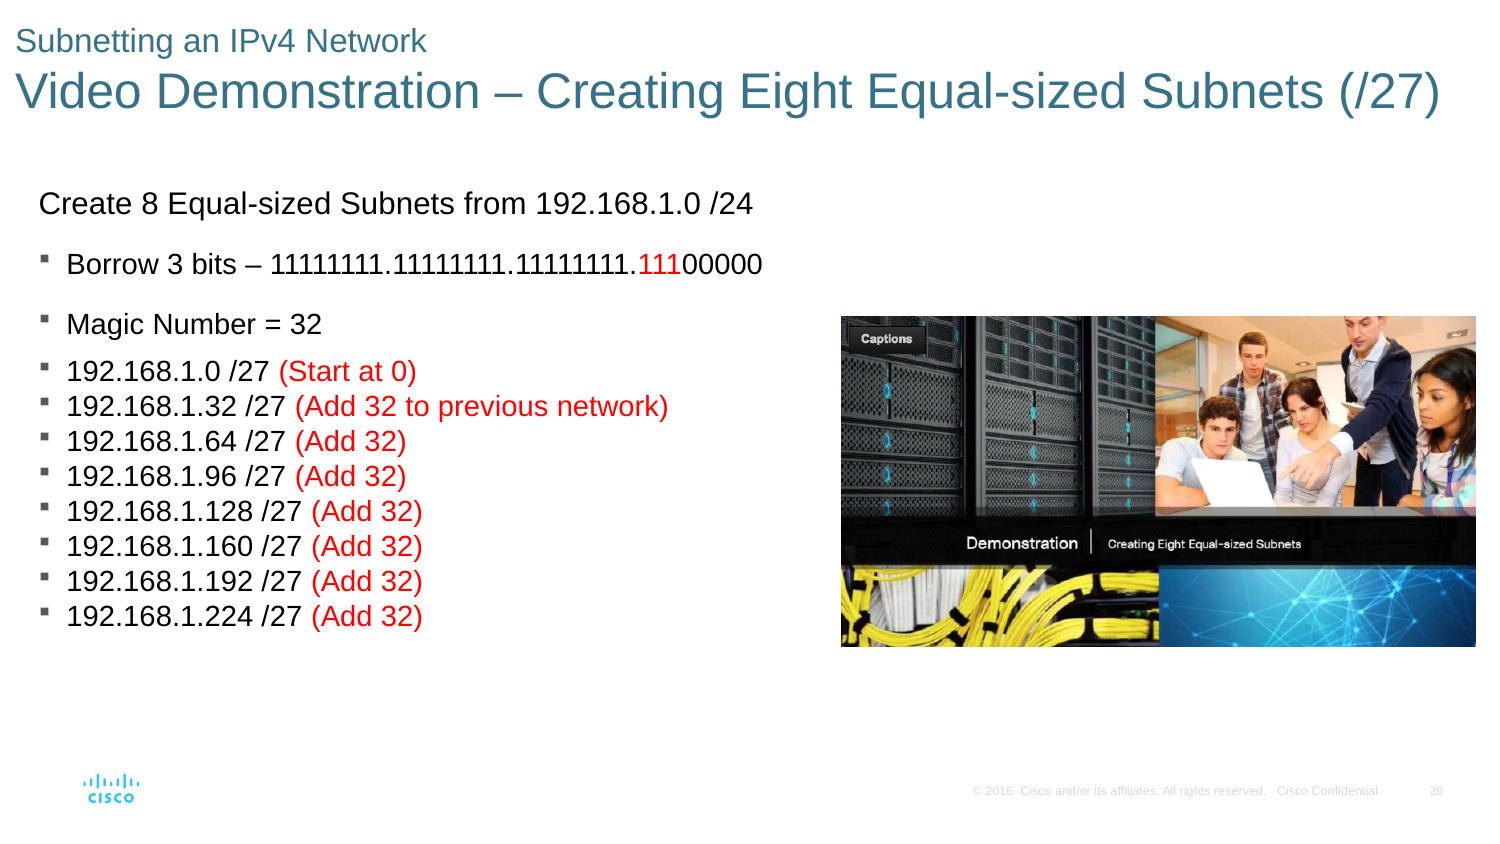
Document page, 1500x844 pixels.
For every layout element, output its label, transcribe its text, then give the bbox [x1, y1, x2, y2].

title Subnetting an IPv4 Network Video Demonstration – Creating Eight Equal-sized Subnets (/27) [0, 6, 1500, 131]
picture [841, 316, 1477, 647]
list Create 8 Equal-sized Subnets from 192.168.1.0 /24 Borrow 3 bits – 11111111.11111111.11111111.11100000 Magic Number = 32 192.168.1.0 /27 (Start at 0) 192.168.1.32 /27 (Add 32 to previous network) 192.168.1.64 /27 (Add 32) 192.168.1.96 /27 (Add 32) 192.168.1.128 /27 (Add 32) 192.168.1.160 /27 (Add 32) 192.168.1.192 /27 (Add 32) 192.168.1.224 /27 (Add 32) [23, 175, 1476, 797]
